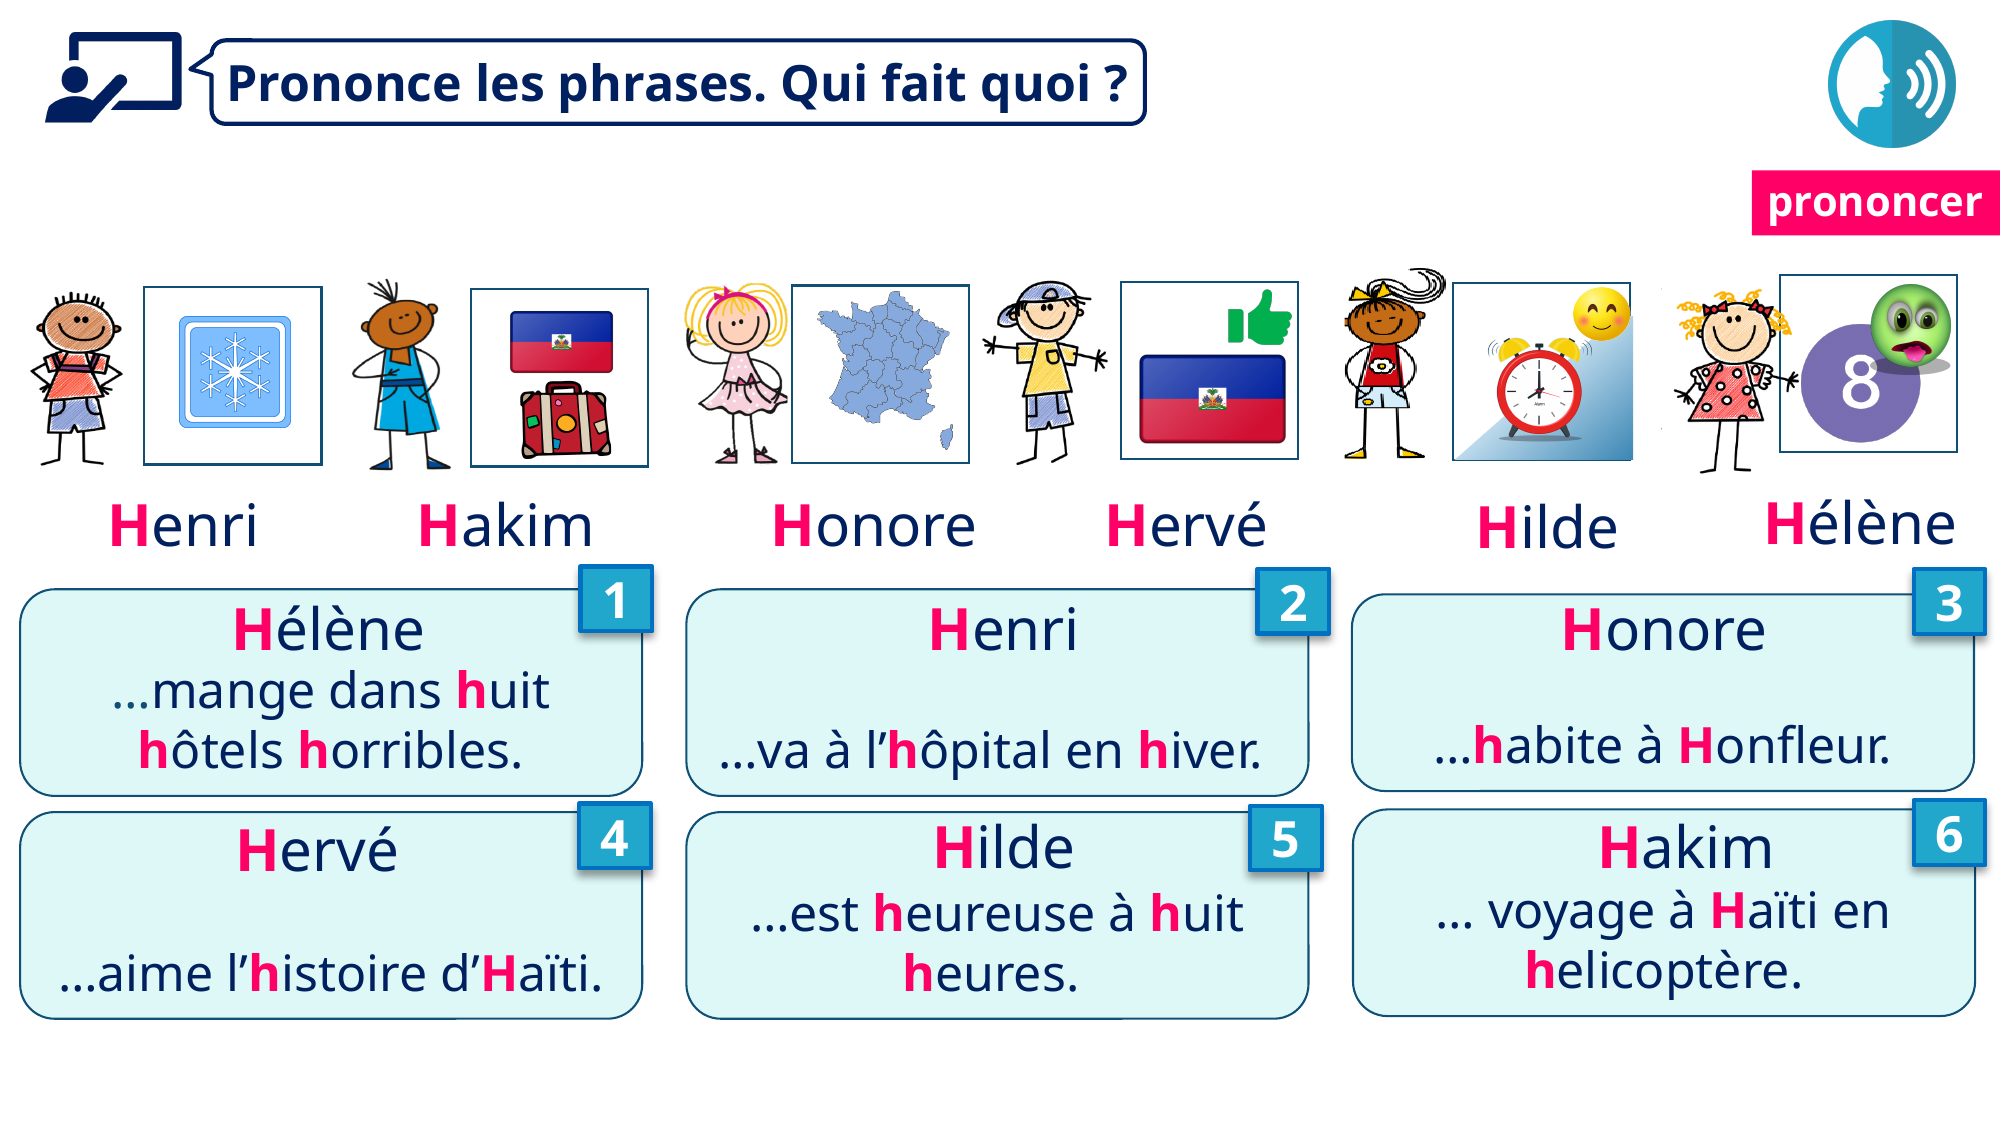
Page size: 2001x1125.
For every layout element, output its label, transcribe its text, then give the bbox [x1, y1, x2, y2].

text_box …habite à Honfleur. [1351, 594, 1975, 792]
picture [338, 273, 472, 481]
text_box …mange dans huit hôtels horribles. [20, 589, 643, 796]
text_box Hervé [1012, 480, 1360, 566]
text_box [211, 108, 1145, 124]
picture [500, 305, 623, 462]
picture [1828, 20, 1957, 148]
text_box Henri [20, 480, 338, 566]
text_box Hervé [152, 806, 483, 891]
text_box [804, 285, 970, 463]
text_box Honore [1511, 585, 1817, 670]
text_box Hilde [870, 802, 1137, 888]
text_box Henri [840, 585, 1167, 670]
picture [982, 257, 1112, 465]
text_box … voyage à Haïti en helicoptère. [1353, 809, 1976, 1017]
text_box [476, 289, 649, 467]
picture [817, 291, 953, 451]
picture [37, 1, 189, 153]
text_box [1779, 275, 1957, 453]
title prononcer [1767, 109, 2000, 297]
text_box Honore [725, 480, 1012, 566]
text_box 6 [1913, 800, 1986, 865]
text_box …va à l’hôpital en hiver. [686, 589, 1309, 796]
text_box 4 [579, 803, 651, 869]
text_box Hélène [1727, 478, 1994, 564]
text_box Hilde [1394, 482, 1700, 568]
text_box [1453, 283, 1631, 314]
text_box [216, 40, 1141, 44]
picture [1660, 280, 1952, 488]
picture [680, 267, 800, 475]
text_box [194, 54, 211, 75]
text_box …aime l’histoire d’Haïti. [20, 812, 643, 1019]
text_box [1120, 282, 1218, 349]
text_box Prononce les phrases. Qui fait quoi ? [211, 44, 1239, 108]
picture [179, 316, 291, 428]
text_box 5 [1250, 805, 1322, 871]
text_box Hakim [338, 480, 673, 566]
picture [19, 272, 132, 480]
picture [1124, 278, 1301, 452]
text_box 1 [580, 566, 653, 632]
picture [1344, 268, 1635, 461]
text_box [144, 287, 322, 465]
text_box Hakim [1517, 802, 1855, 888]
text_box [1751, 170, 1767, 236]
text_box 3 [1913, 569, 1986, 634]
text_box 2 [1257, 568, 1330, 634]
text_box Hélène [175, 585, 481, 670]
text_box …est heureuse à huit heures. [686, 812, 1309, 1019]
